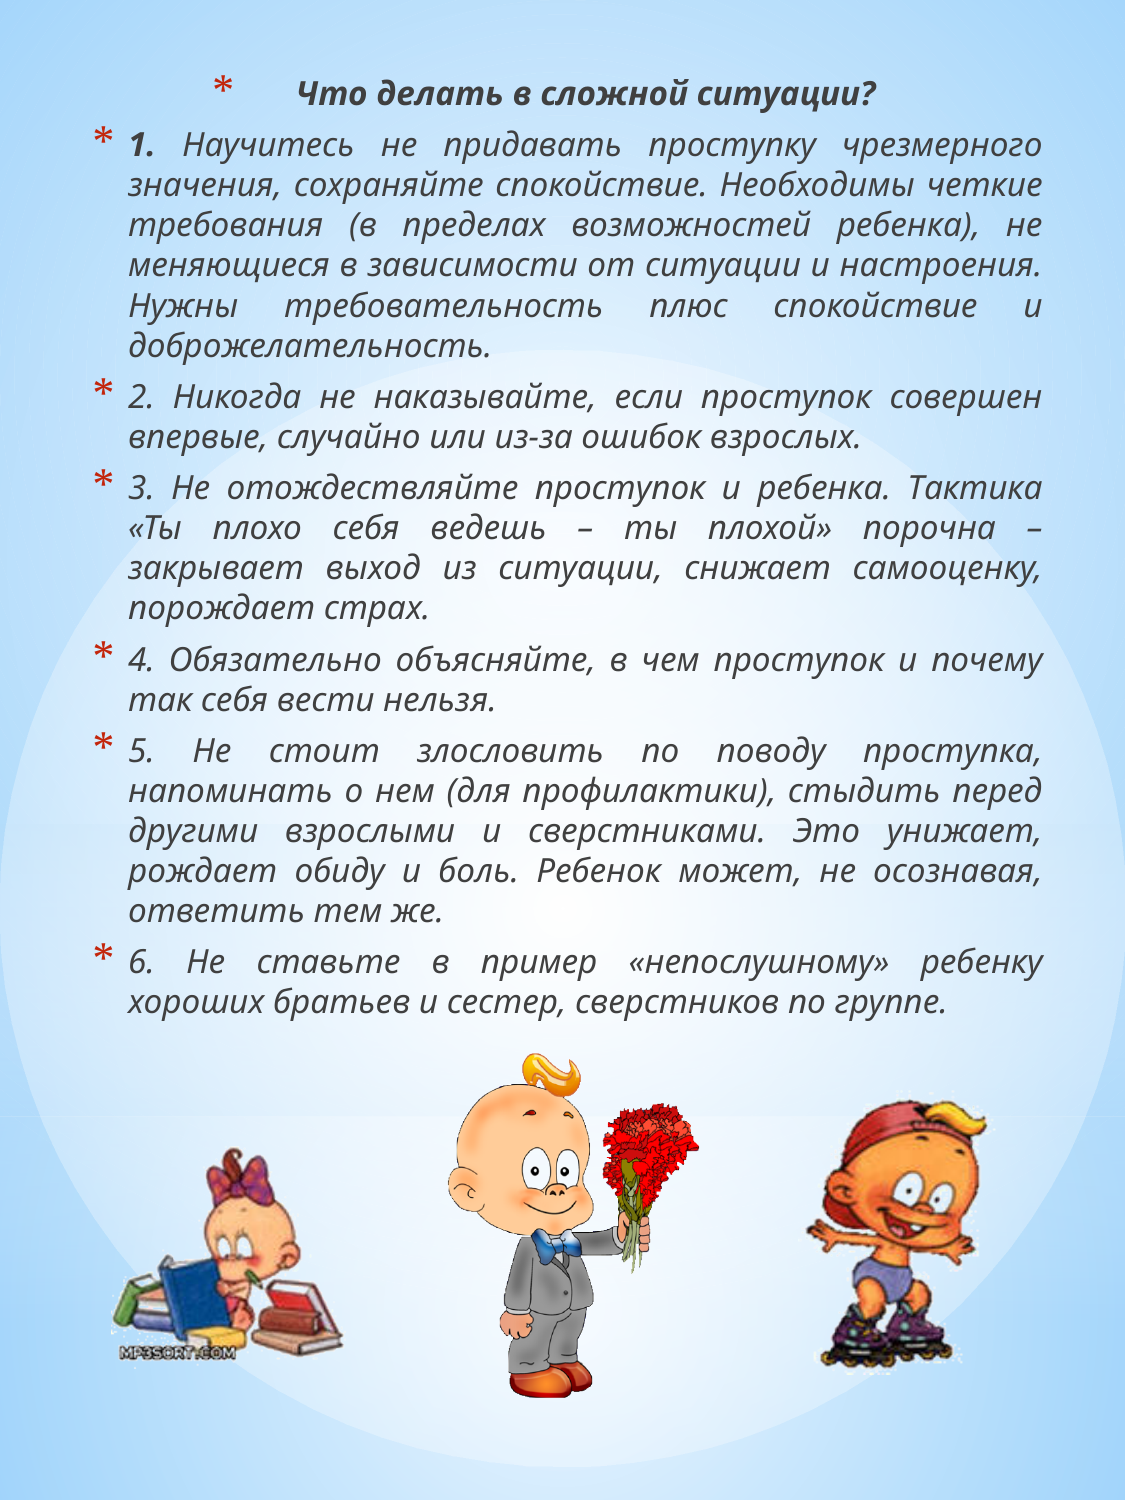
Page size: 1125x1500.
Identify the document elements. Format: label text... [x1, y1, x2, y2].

text_box Что делать в сложной ситуации? 1. Научитесь не придавать проступку чрезмерного значения, сохраняйте спокойствие. Необходимы четкие требования (в пределах возможностей ребенка), не меняющиеся в зависимости от ситуации и настроения. Нужны требовательность плюс спокойствие и доброжелательность. 2. Никогда не наказывайте, если проступок совершен впервые, случайно или из-за ошибок взрослых. 3. Не отождествляйте проступок и ребенка. Тактика «Ты плохо себя ведешь – ты плохой» порочна – закрывает выход из ситуации, снижает самооценку, порождает страх. 4. Обязательно объясняйте, в чем проступок и почему так себя вести нельзя. 5. Не стоит злословить по поводу проступка, напоминать о нем (для профилактики), стыдить перед другими взрослыми и сверстниками. Это унижает, рождает обиду и боль. Ребенок может, не осознавая, ответить тем же. 6. Не ставьте в пример «непослушному» ребенку хороших братьев и сестер, сверстников по группе. [78, 64, 1059, 1034]
picture [111, 1134, 346, 1369]
picture [430, 1046, 707, 1417]
picture [798, 1089, 1006, 1375]
